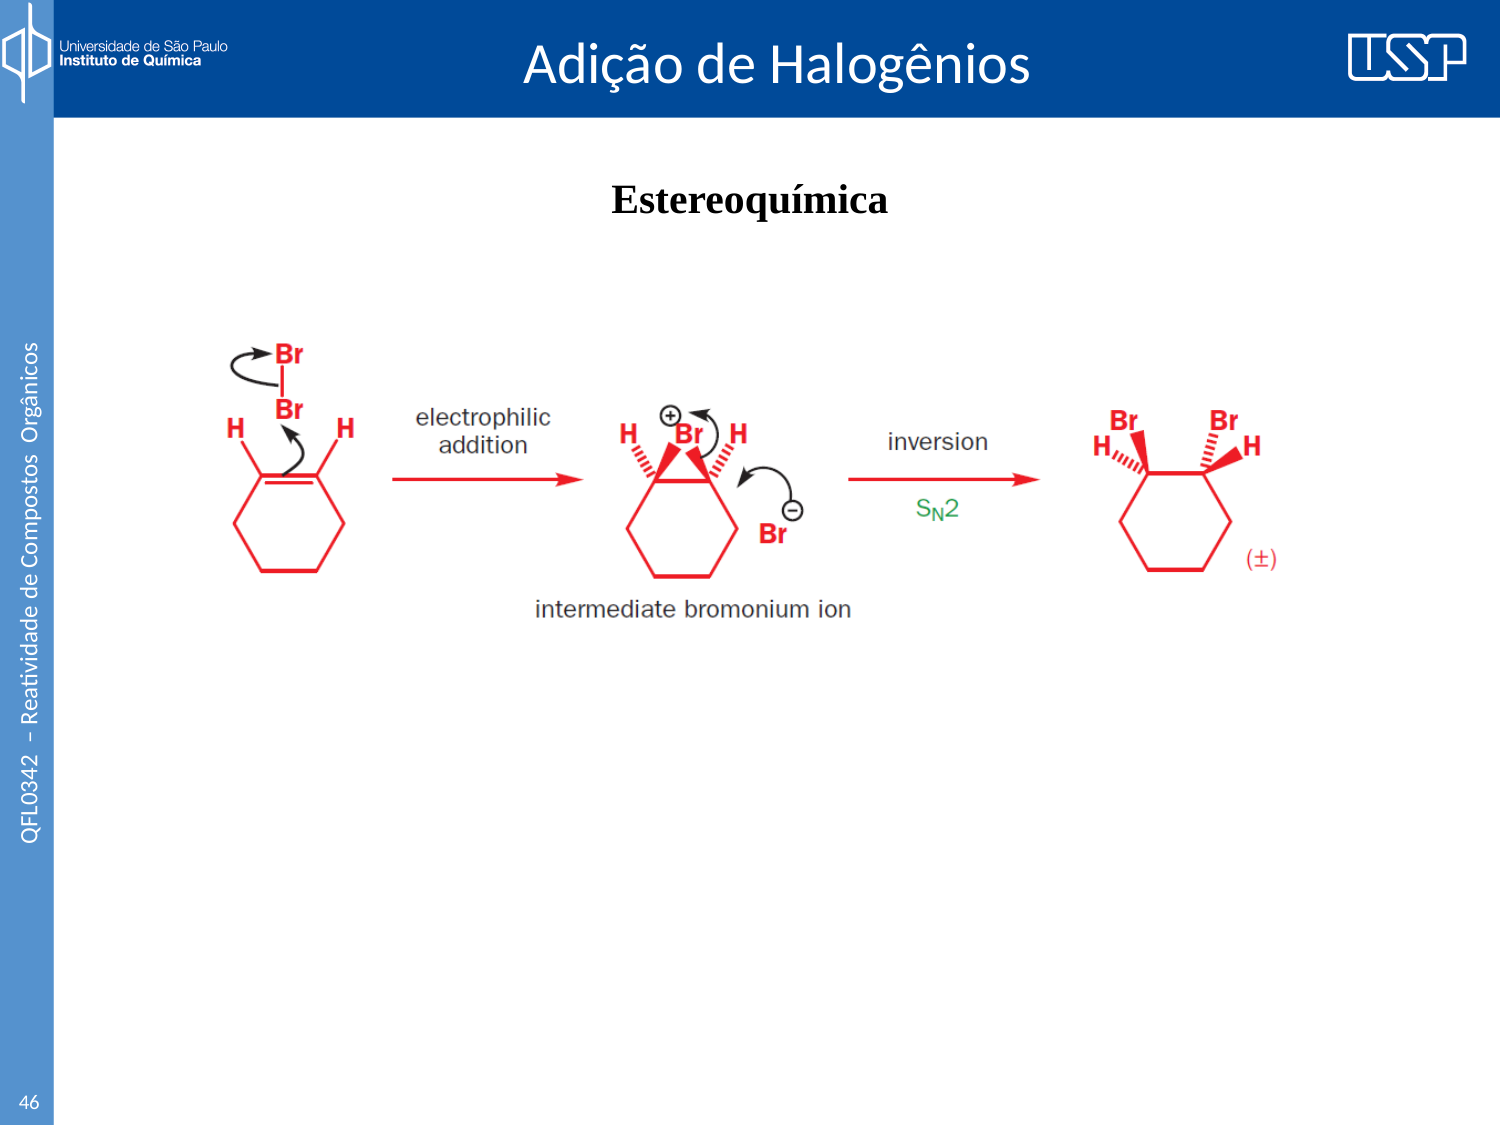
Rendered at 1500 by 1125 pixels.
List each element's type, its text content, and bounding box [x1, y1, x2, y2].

picture [0, 0, 1500, 1125]
slide_number 46 [0, 1081, 55, 1121]
title Adição de Halogênios [54, 0, 1500, 120]
text_box Estereoquímica [569, 164, 931, 240]
